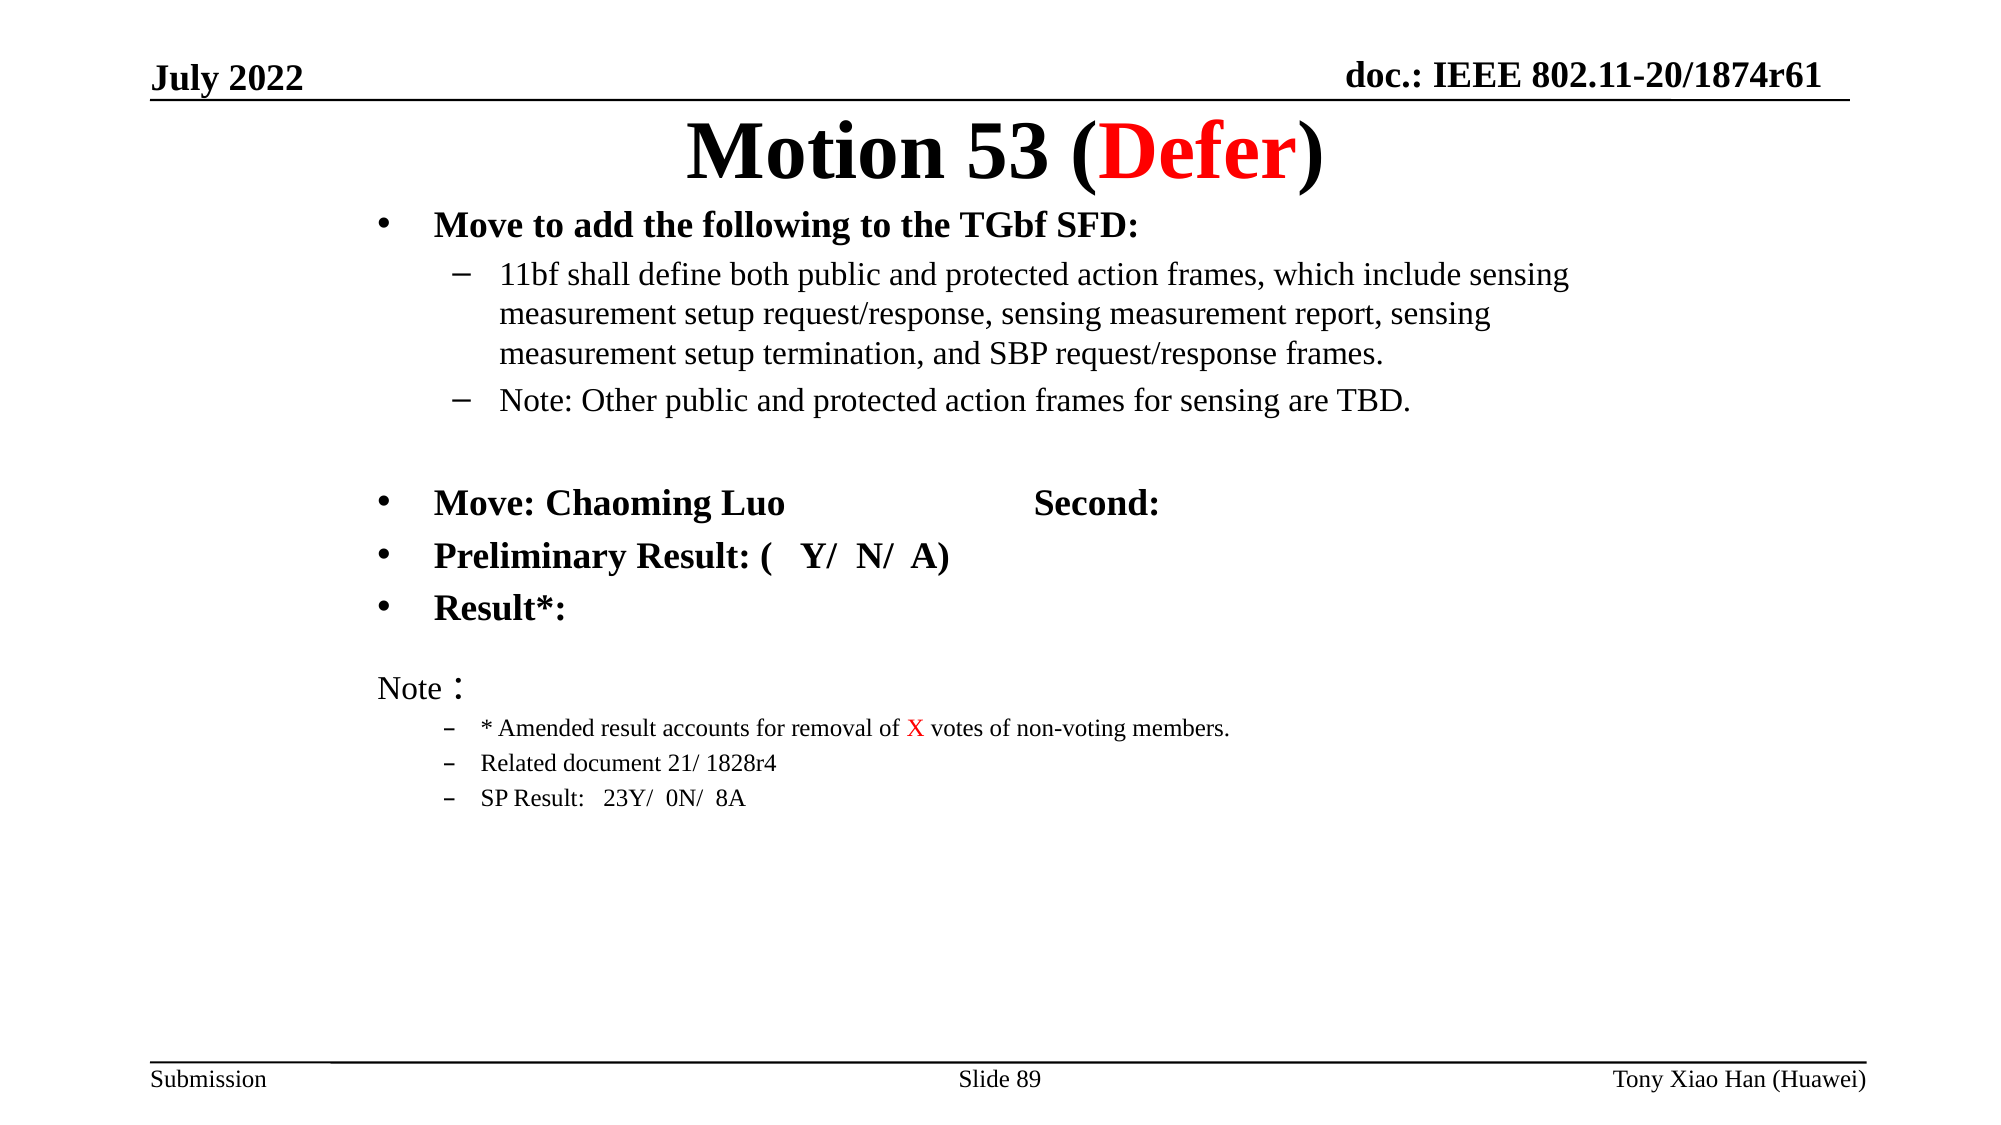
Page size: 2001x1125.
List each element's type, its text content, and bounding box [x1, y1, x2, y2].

text_box Motion 53 (Defer) [368, 87, 1644, 225]
text_box Move to add the following to the TGbf SFD: 11bf shall define both public and protected action frames, which include sensing measurement setup request/response, sensing measurement report, sensing measurement setup termination, and SBP request/response frames. Note: Other public and protected action frames for sensing are TBD. Move: Chaoming Luo Second: Preliminary Result: ( Y/ N/ A) Result*: Note： * Amended result accounts for removal of X votes of non-voting members. Related document 21/ 1828r4 SP Result: 23Y/ 0N/ 8A [362, 162, 1638, 850]
